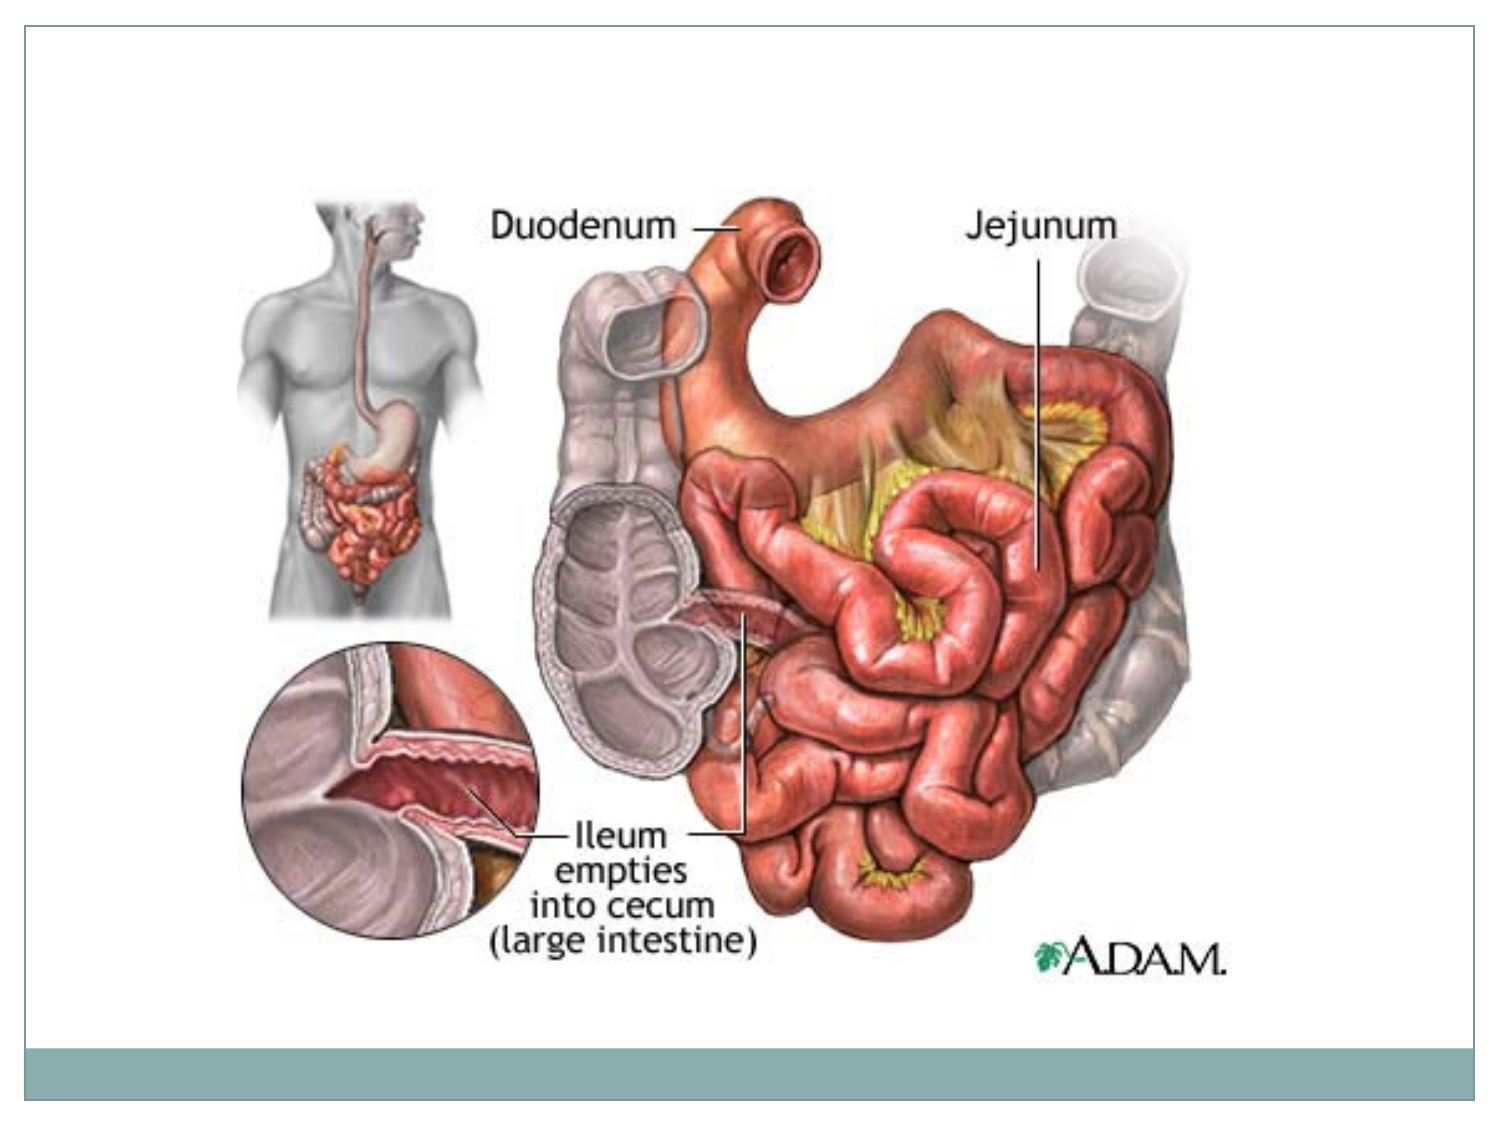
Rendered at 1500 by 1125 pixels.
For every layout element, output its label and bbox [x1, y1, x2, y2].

picture [237, 187, 1232, 983]
